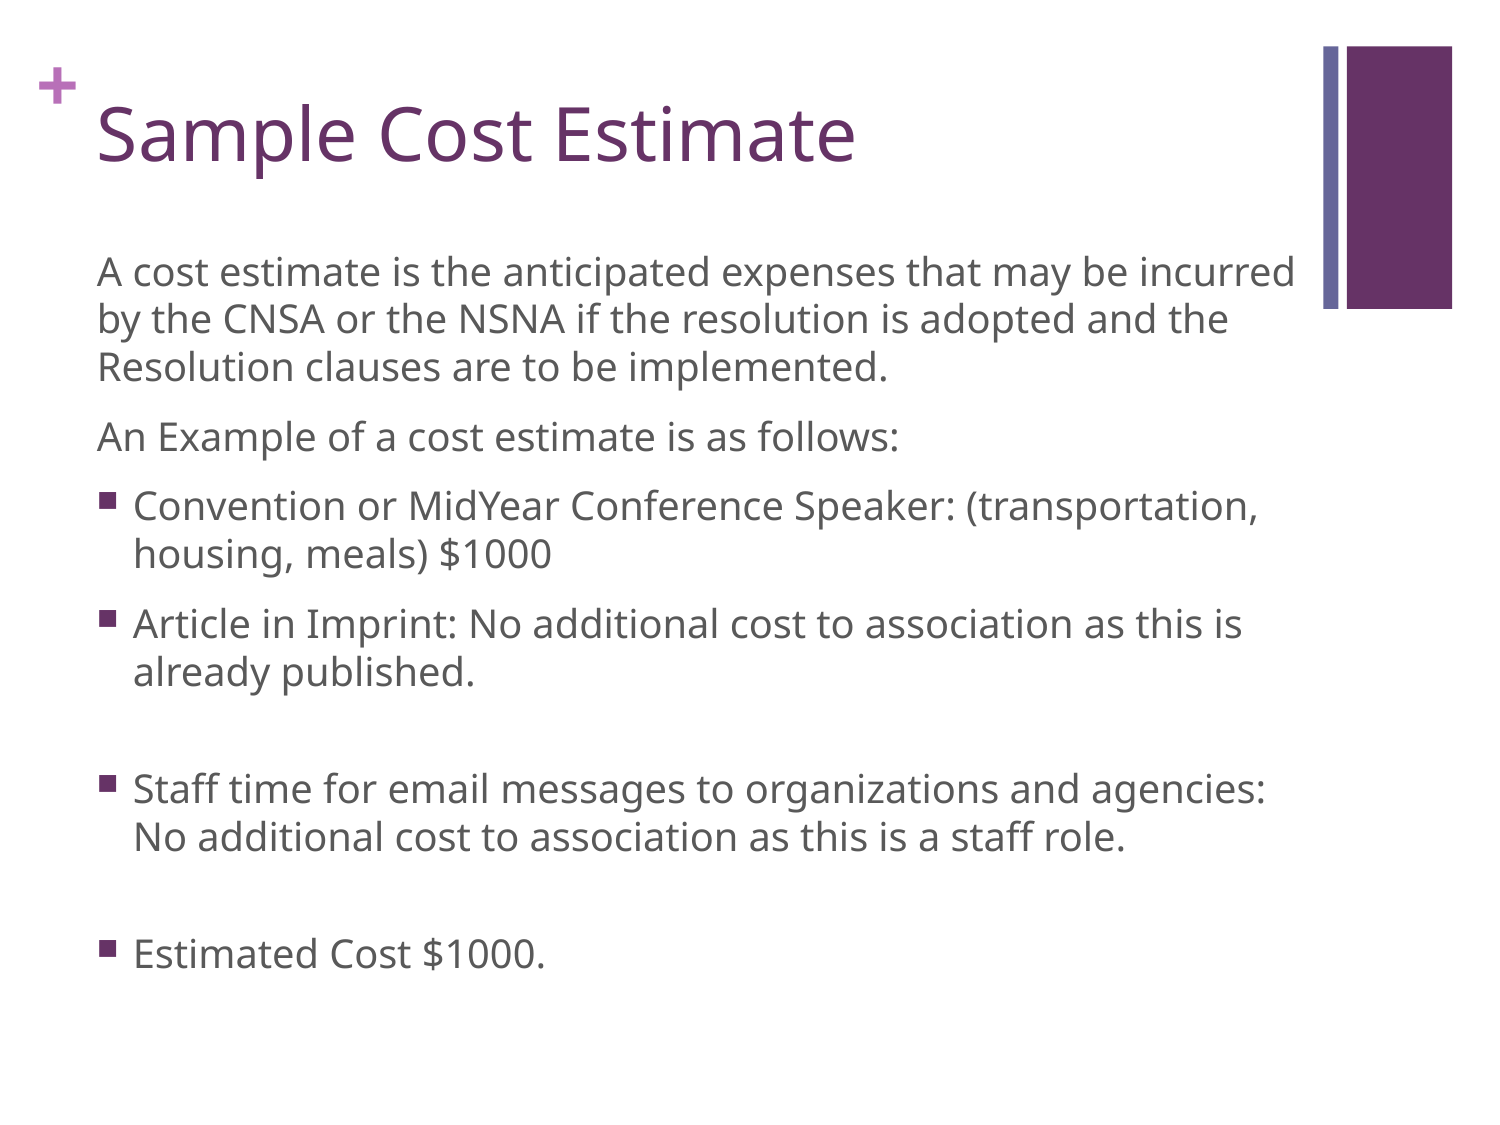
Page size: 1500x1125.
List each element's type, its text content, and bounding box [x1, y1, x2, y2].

list A cost estimate is the anticipated expenses that may be incurred by the CNSA or the NSNA if the resolution is adopted and the Resolution clauses are to be implemented. An Example of a cost estimate is as follows: Convention or MidYear Conference Speaker: (transportation, housing, meals) $1000 Article in Imprint: No additional cost to association as this is already published. Staff time for email messages to organizations and agencies: No additional cost to association as this is a staff role. Estimated Cost $1000. [81, 238, 1322, 1005]
title Sample Cost Estimate [81, 79, 1322, 238]
